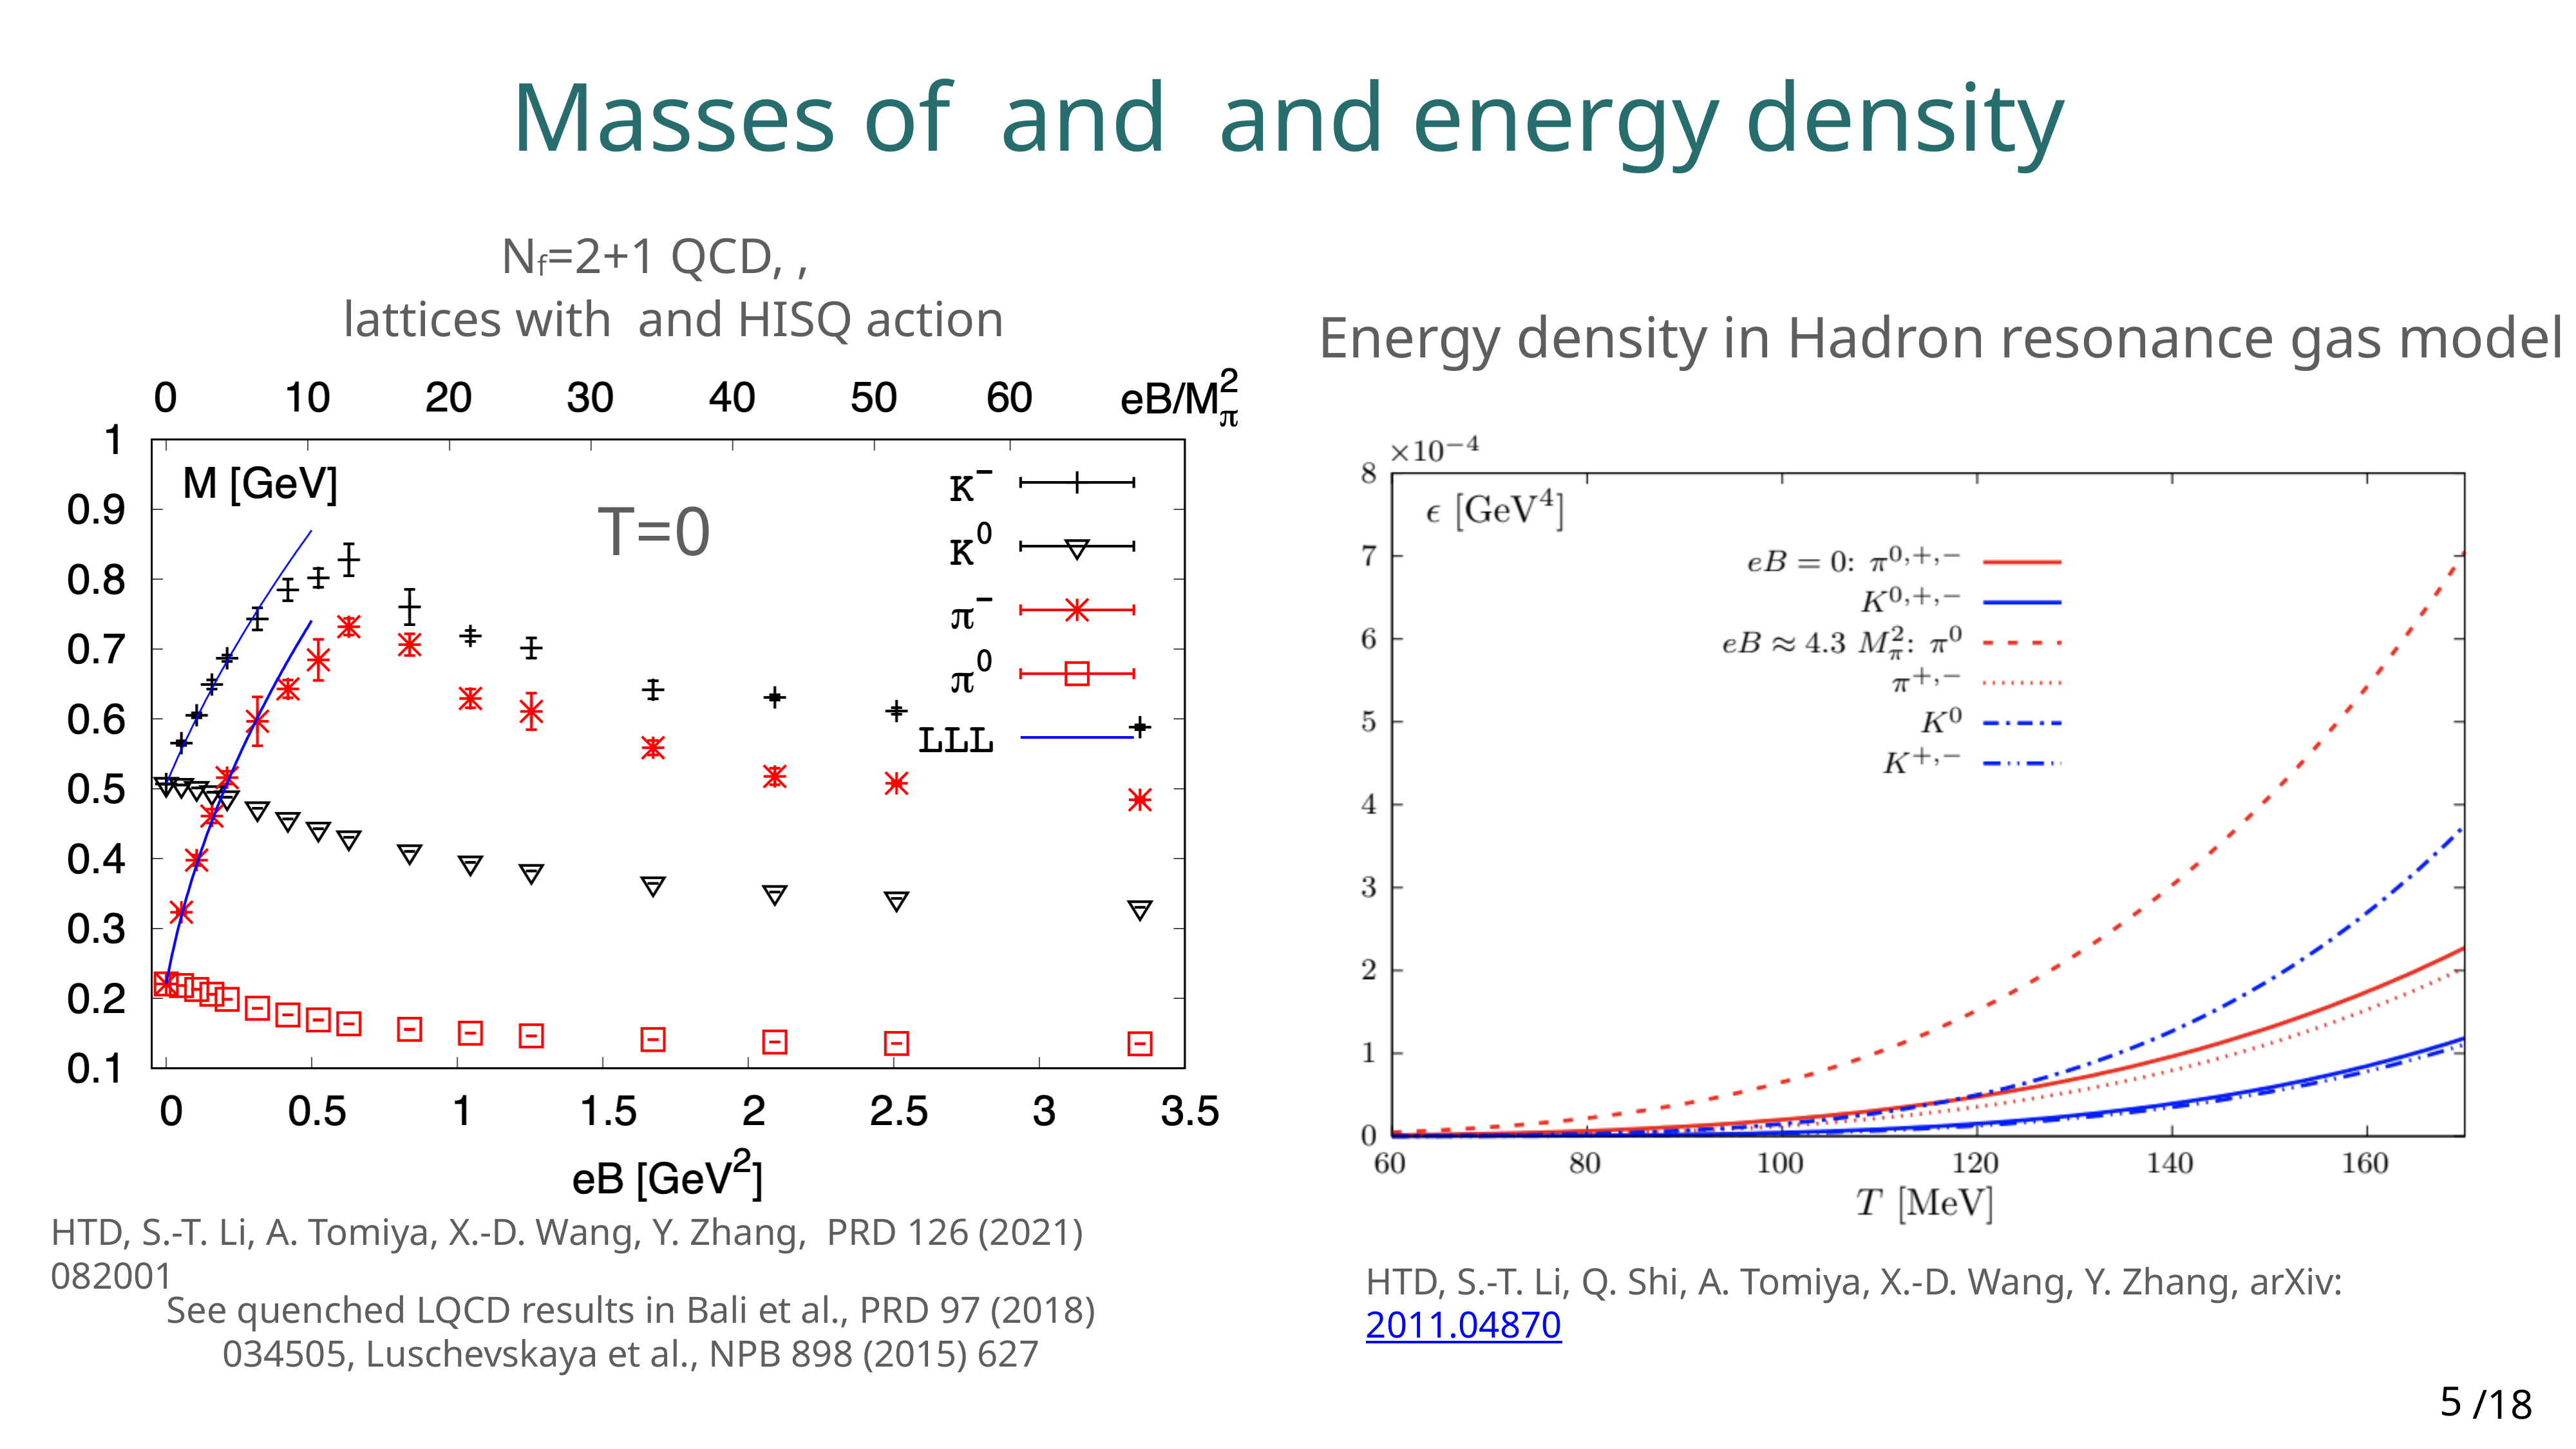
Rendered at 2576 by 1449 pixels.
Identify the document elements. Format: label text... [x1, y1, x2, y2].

picture [1343, 410, 2540, 1236]
text_box See quenched LQCD results in Bali et al., PRD 97 (2018) 034505, Luschevskaya et al., NPB 898 (2015) 627 [109, 1282, 1153, 1379]
slide_number 5 [2434, 1373, 2469, 1433]
text_box HTD, S.-T. Li, Q. Shi, A. Tomiya, X.-D. Wang, Y. Zhang, arXiv: 2011.04870 [1360, 1253, 2523, 1357]
text_box Energy density in Hadron resonance gas model [1312, 296, 2571, 374]
picture [49, 354, 1262, 1223]
text_box HTD, S.-T. Li, A. Tomiya, X.-D. Wang, Y. Zhang, PRD 126 (2021) 082001 [45, 1203, 1217, 1302]
